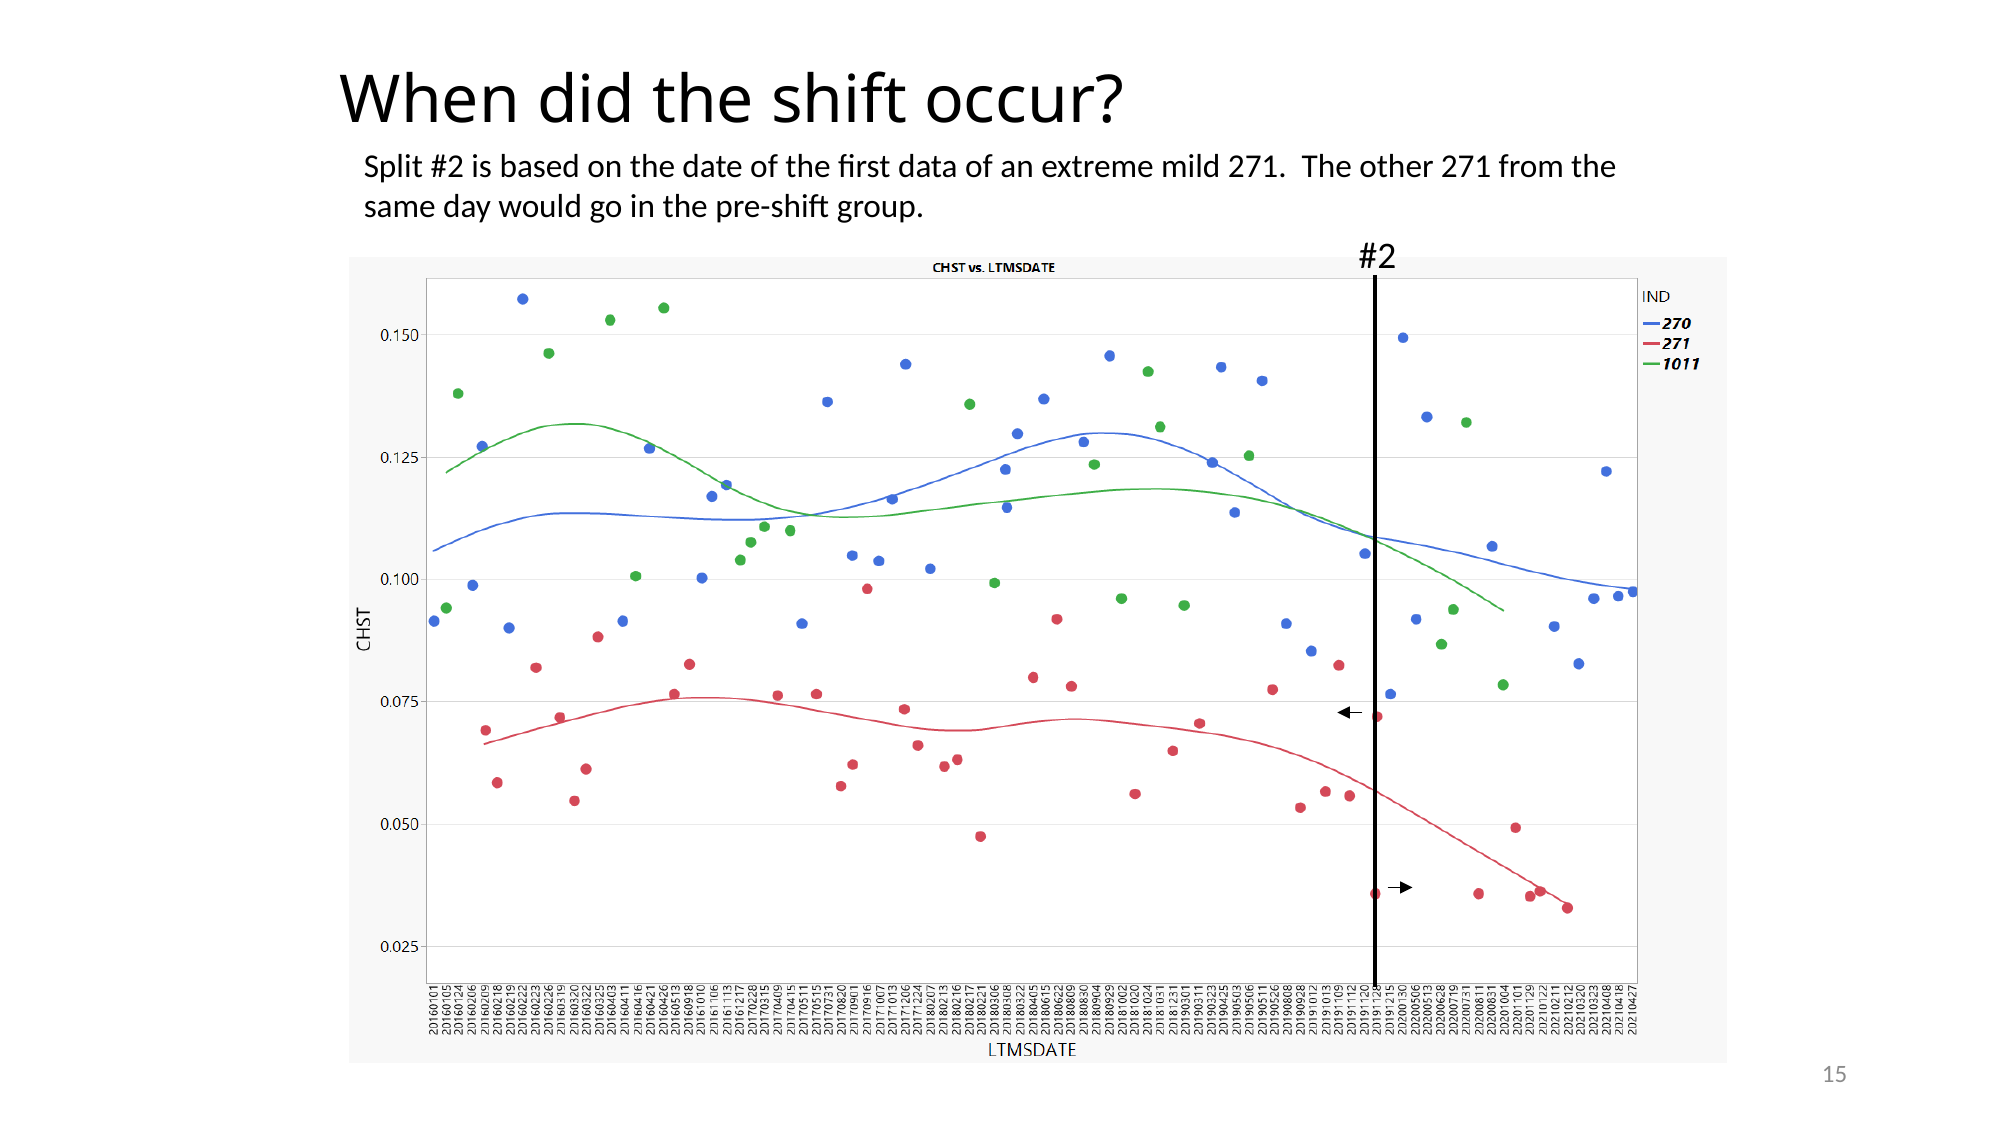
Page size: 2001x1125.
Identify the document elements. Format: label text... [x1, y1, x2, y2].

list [348, 257, 1727, 1063]
slide_number 15 [1412, 1042, 1863, 1103]
text_box #2 [1343, 224, 1432, 257]
title When did the shift occur? [324, 57, 1600, 200]
text_box Split #2 is based on the date of the first data of an extreme mild 271. The other 271 from the same day would go in the pre-shift group. [349, 136, 1649, 232]
